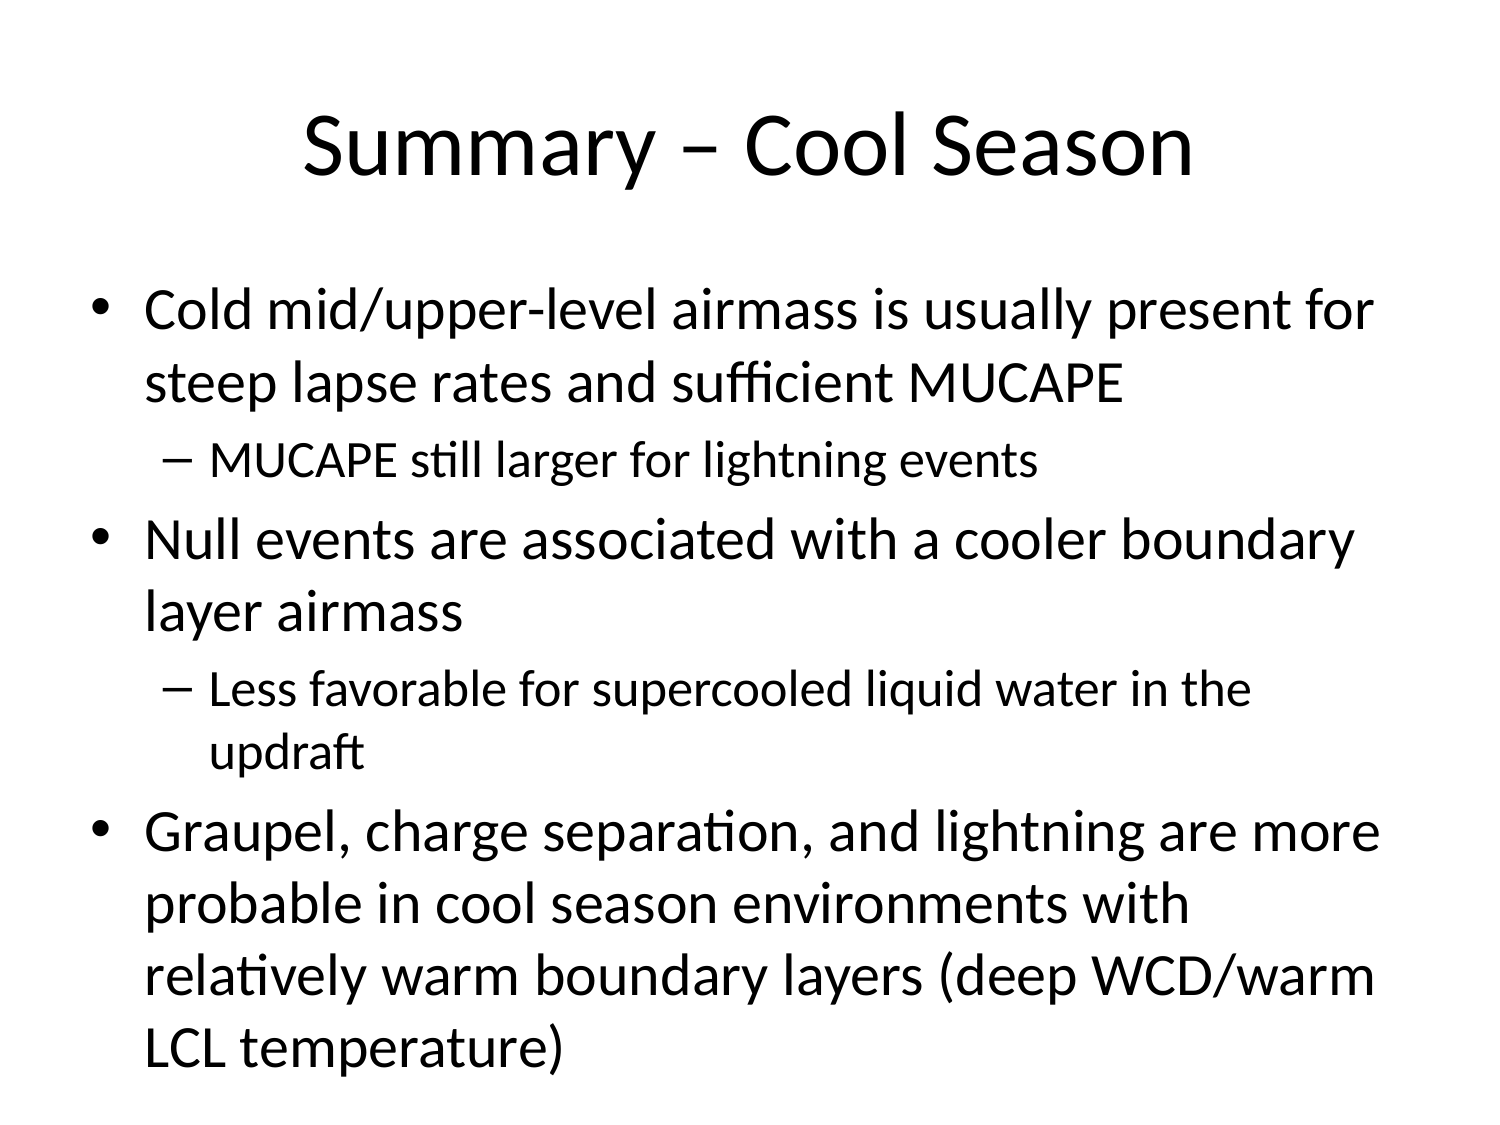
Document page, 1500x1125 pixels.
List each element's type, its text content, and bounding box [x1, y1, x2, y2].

list Cold mid/upper-level airmass is usually present for steep lapse rates and sufficient MUCAPE MUCAPE still larger for lightning events Null events are associated with a cooler boundary layer airmass Less favorable for supercooled liquid water in the updraft Graupel, charge separation, and lightning are more probable in cool season environments with relatively warm boundary layers (deep WCD/warm LCL temperature) [75, 262, 1425, 1088]
title Summary – Cool Season [75, 45, 1425, 233]
